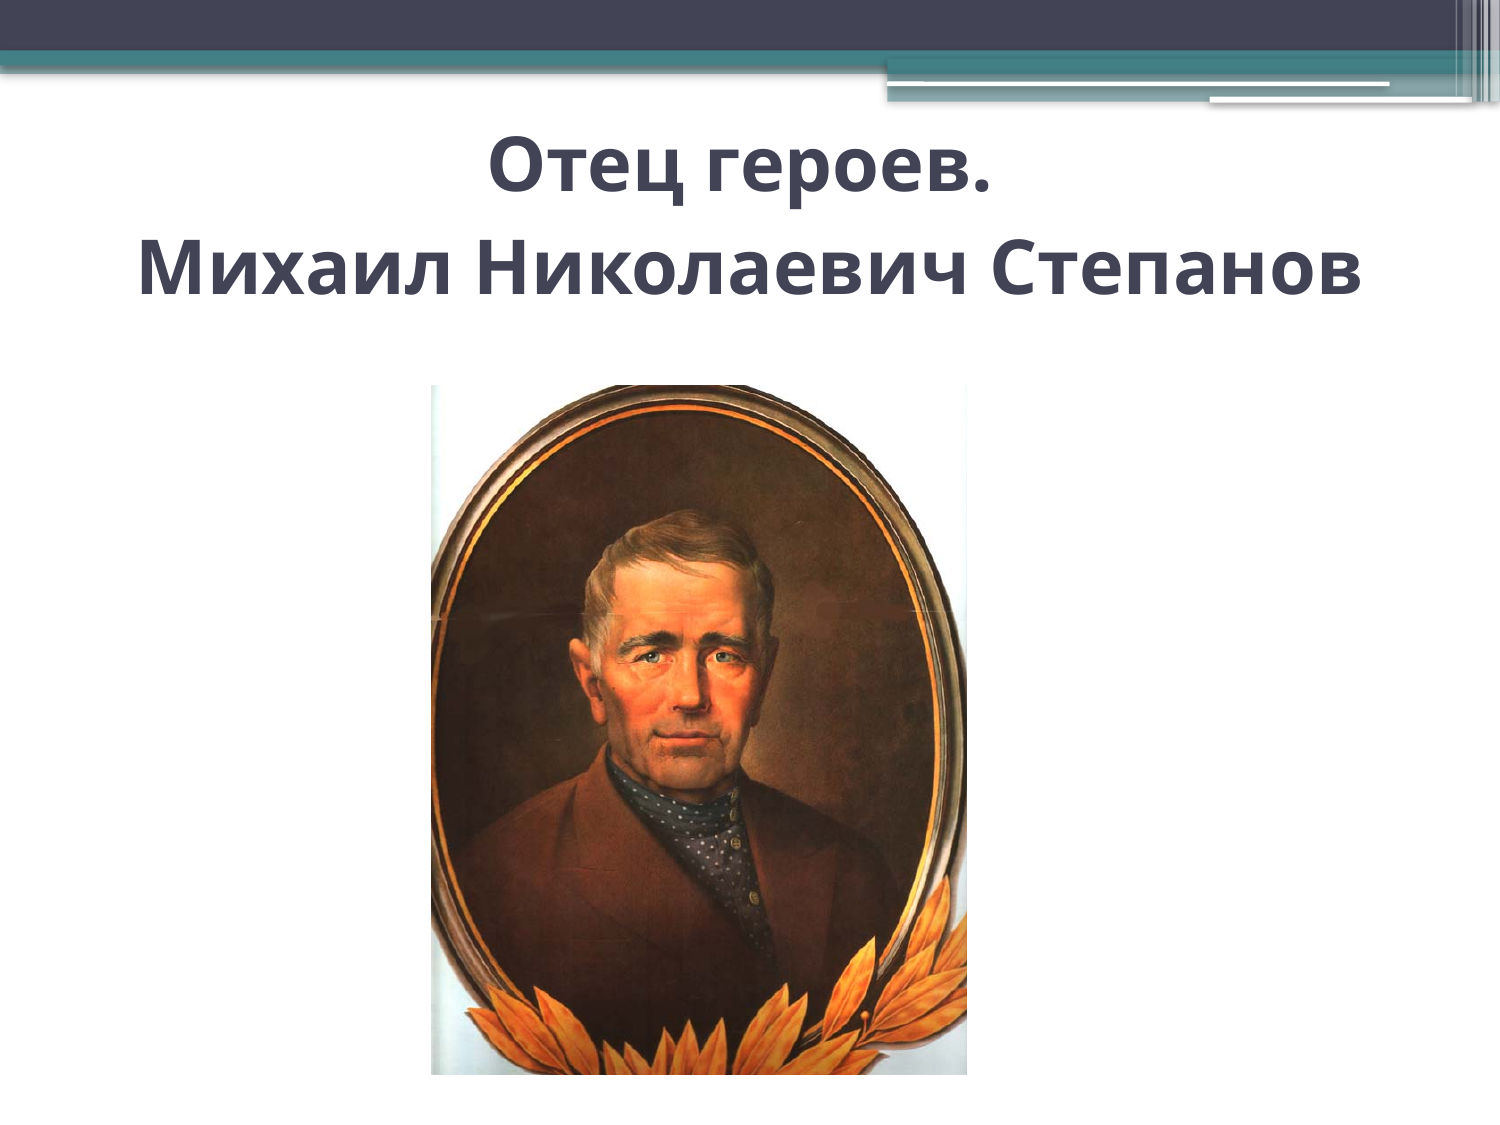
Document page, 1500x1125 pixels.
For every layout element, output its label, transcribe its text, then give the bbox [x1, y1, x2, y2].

picture [430, 385, 968, 1076]
title Отец героев. Михаил Николаевич Степанов [75, 101, 1425, 327]
